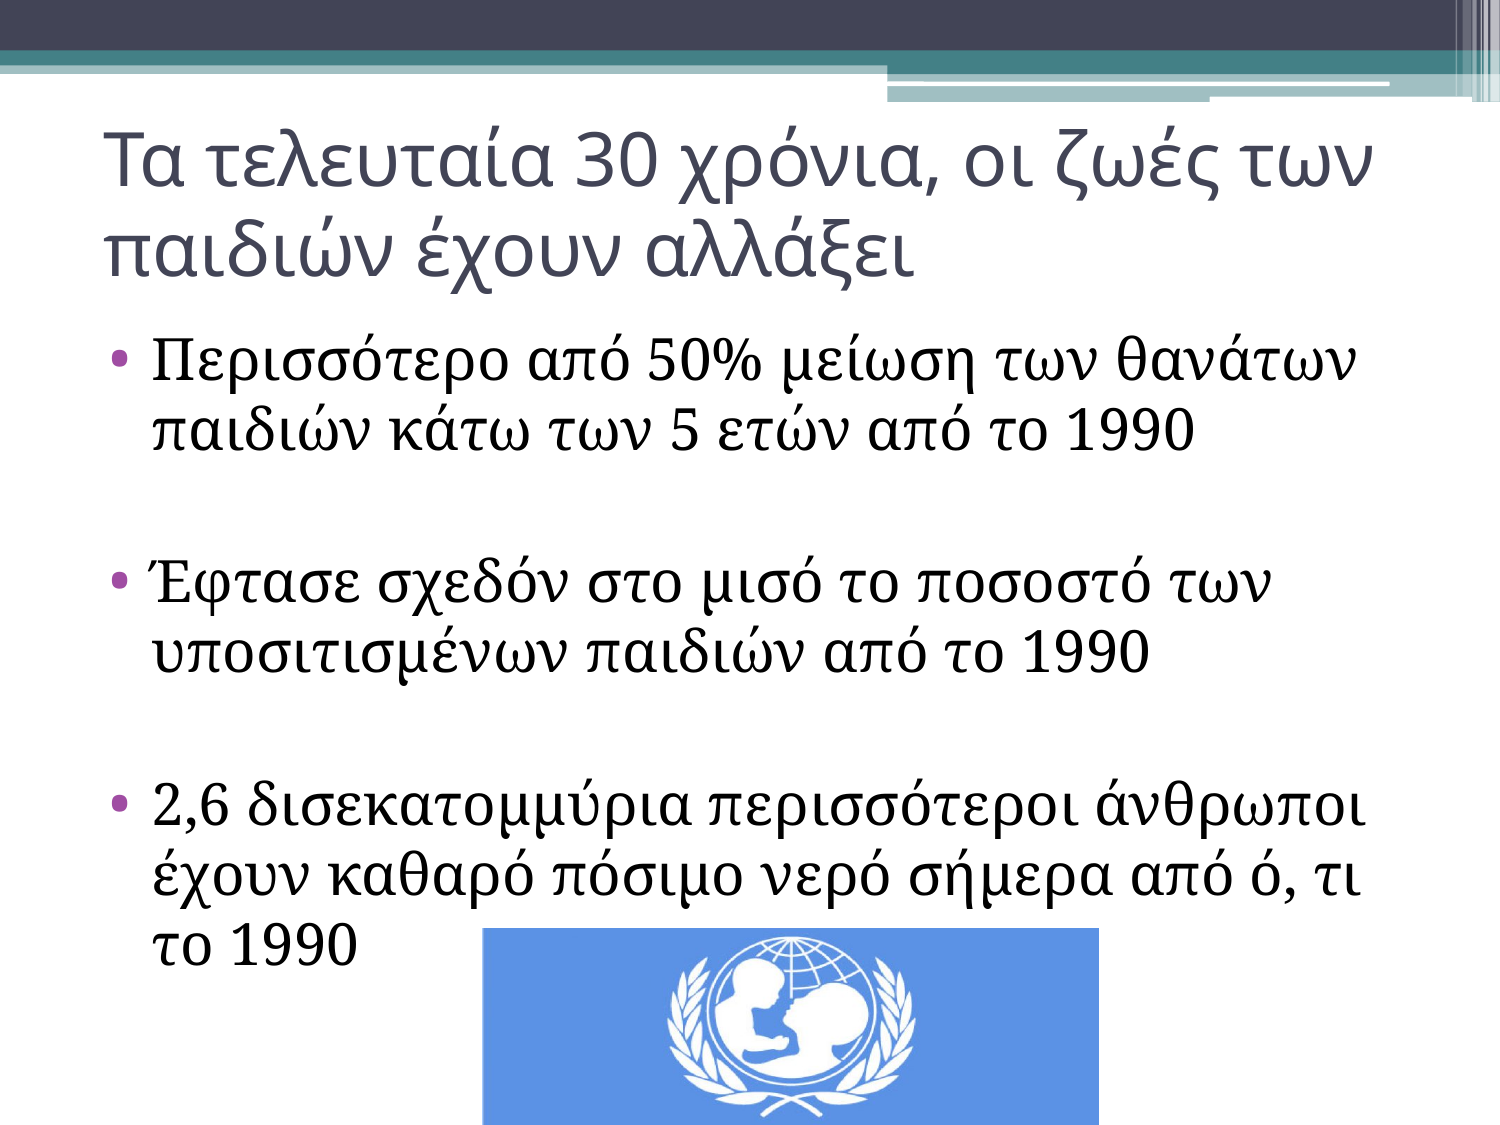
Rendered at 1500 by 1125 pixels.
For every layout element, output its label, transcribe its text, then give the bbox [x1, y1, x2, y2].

list Περισσότερο από 50% μείωση των θανάτων παιδιών κάτω των 5 ετών από το 1990 Έφτασε σχεδόν στο μισό το ποσοστό των υποσιτισμένων παιδιών από το 1990 2,6 δισεκατομμύρια περισσότεροι άνθρωποι έχουν καθαρό πόσιμο νερό σήμερα από ό, τι το 1990 [76, 314, 1427, 1024]
picture [481, 928, 1099, 1125]
title Τα τελευταία 30 χρόνια, οι ζωές των παιδιών έχουν αλλάξει [88, 113, 1439, 289]
